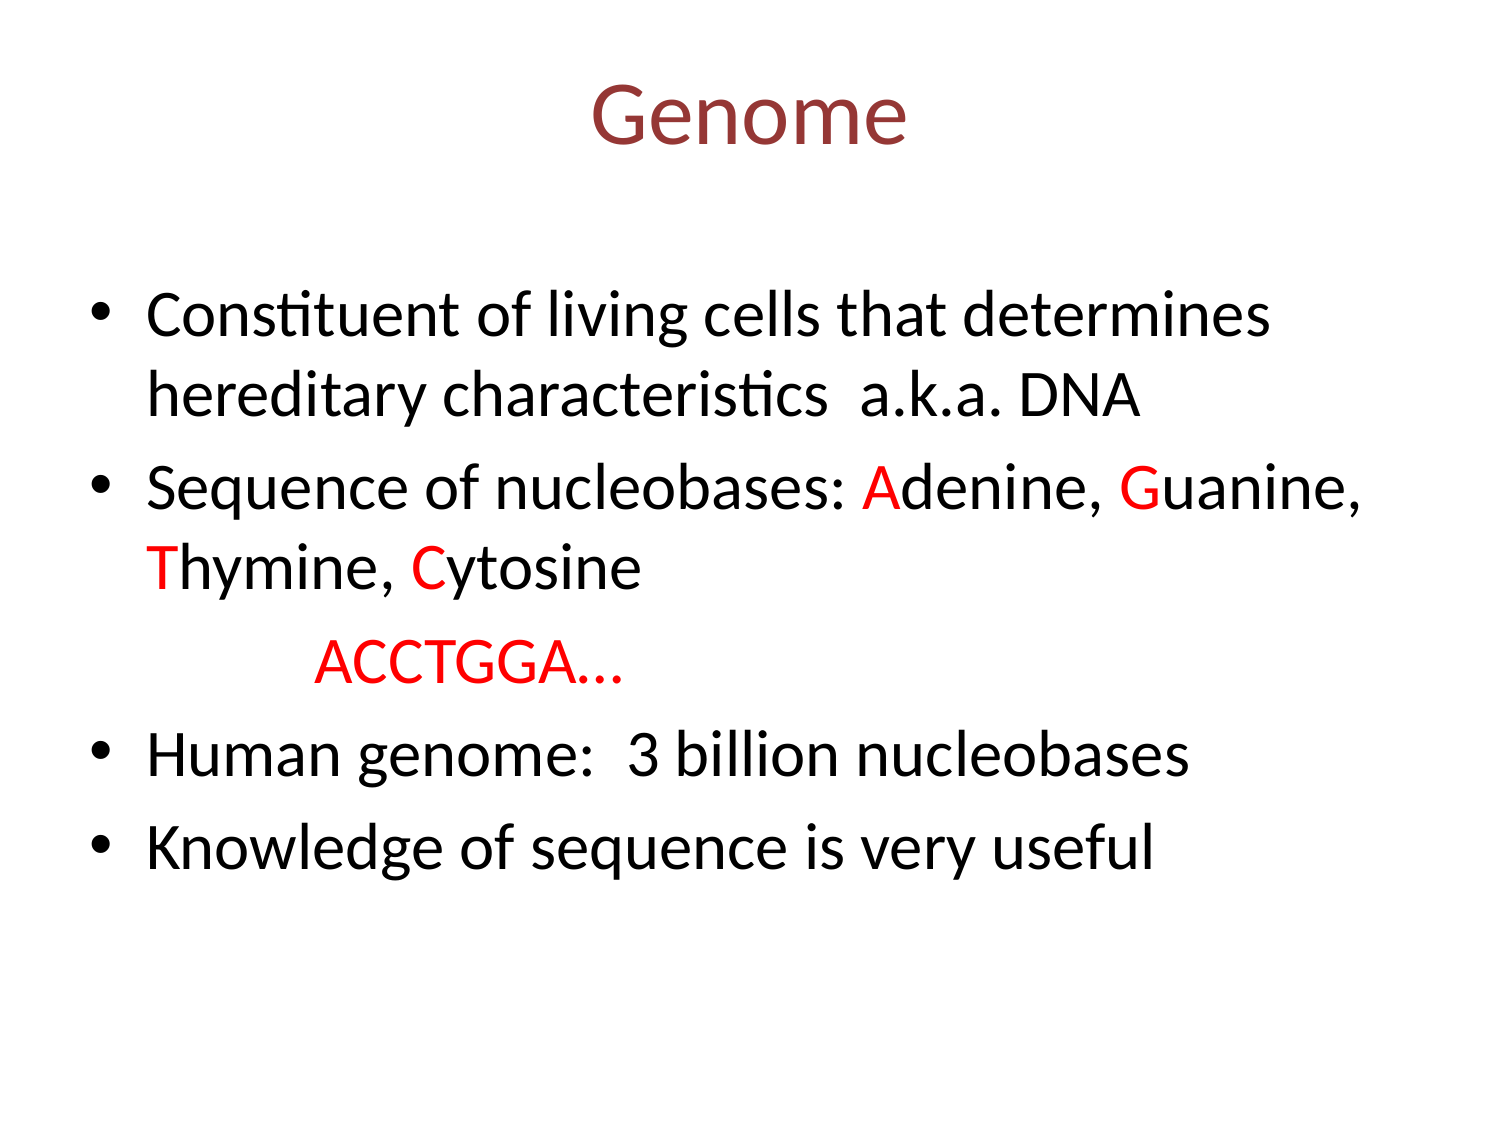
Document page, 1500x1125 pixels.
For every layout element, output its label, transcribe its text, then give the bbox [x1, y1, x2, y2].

list Constituent of living cells that determines hereditary characteristics a.k.a. DNA Sequence of nucleobases: Adenine, Guanine, Thymine, Cytosine ACCTGGA… Human genome: 3 billion nucleobases Knowledge of sequence is very useful [75, 262, 1425, 1005]
title Genome [75, 45, 1425, 233]
